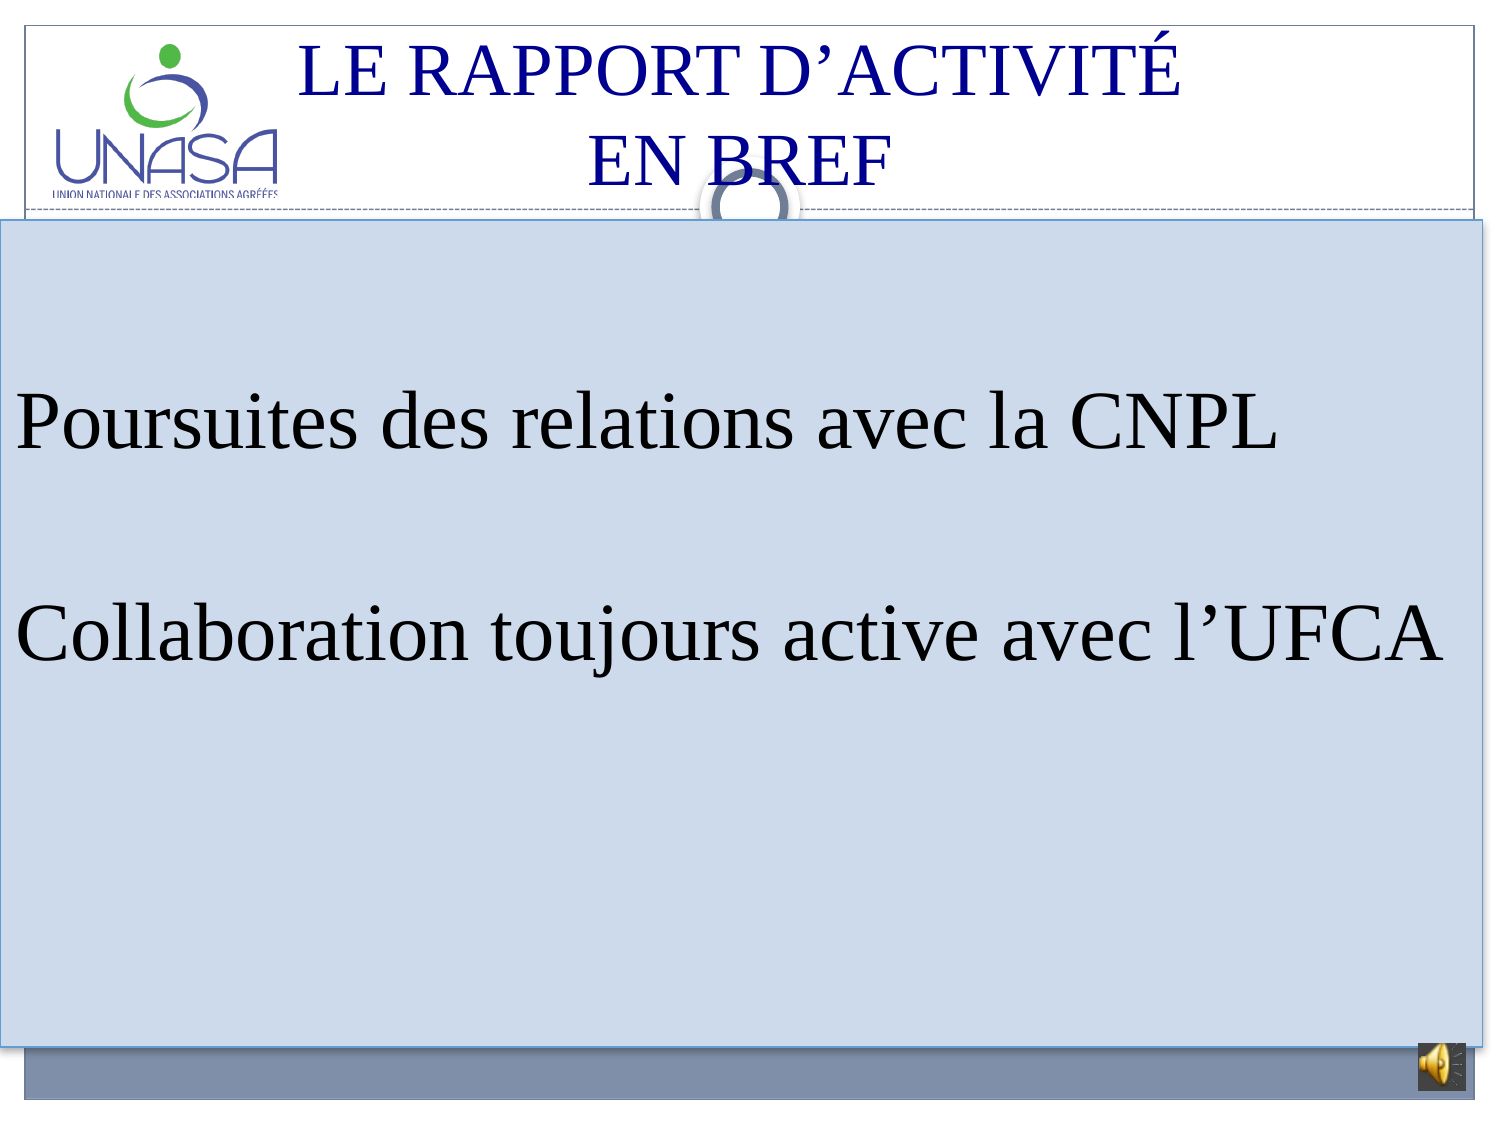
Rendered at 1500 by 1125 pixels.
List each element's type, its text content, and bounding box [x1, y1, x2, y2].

picture [52, 42, 278, 199]
list Poursuites des relations avec la CNPL Collaboration toujours active avec l’UFCA [0, 219, 1483, 1048]
title LE RAPPORT D’ACTIVITÉ EN BREF [272, 115, 1426, 209]
picture [1416, 1041, 1468, 1093]
